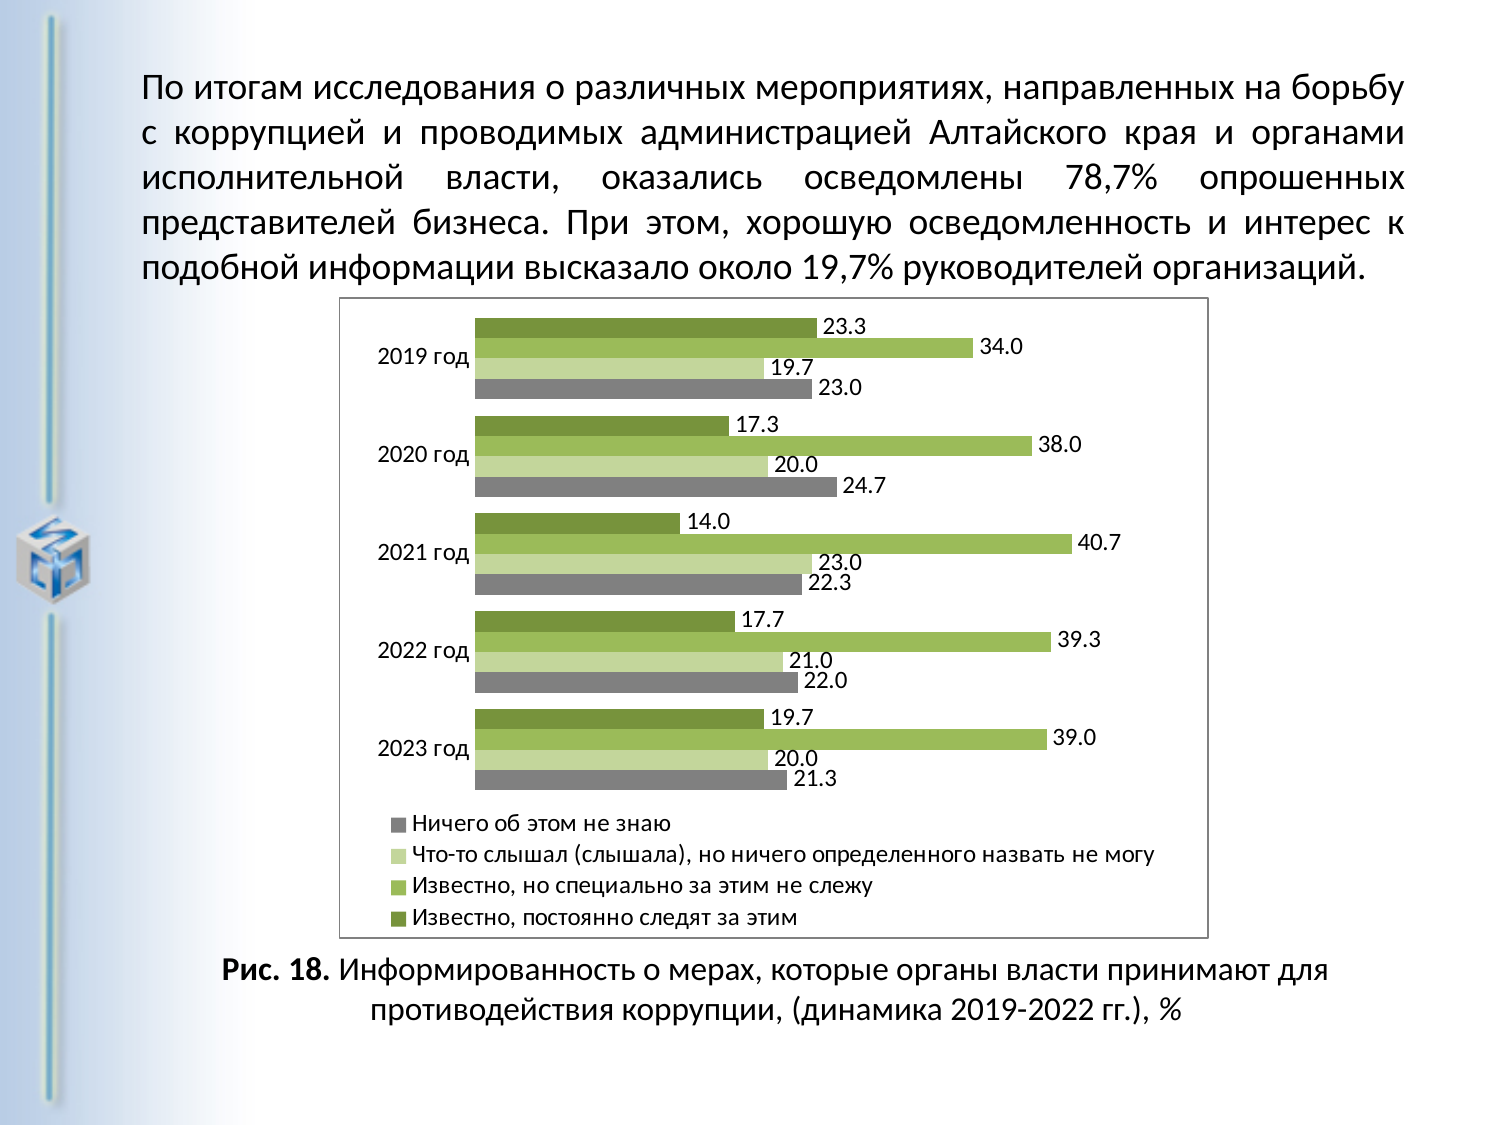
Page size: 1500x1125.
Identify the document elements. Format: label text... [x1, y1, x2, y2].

picture [0, 0, 1500, 1125]
text_box Рис. 18. Информированность о мерах, которые органы власти принимают для противодействия коррупции, (динамика 2019-2022 гг.), % [126, 939, 1426, 1035]
text_box По итогам исследования о различных мероприятиях, направленных на борьбу с коррупцией и проводимых администрацией Алтайского края и органами исполнительной власти, оказались осведомлены 78,7% опрошенных представителей бизнеса. При этом, хорошую осведомленность и интерес к подобной информации высказало около 19,7% руководителей организаций. [126, 54, 1421, 295]
chart [338, 296, 1210, 940]
